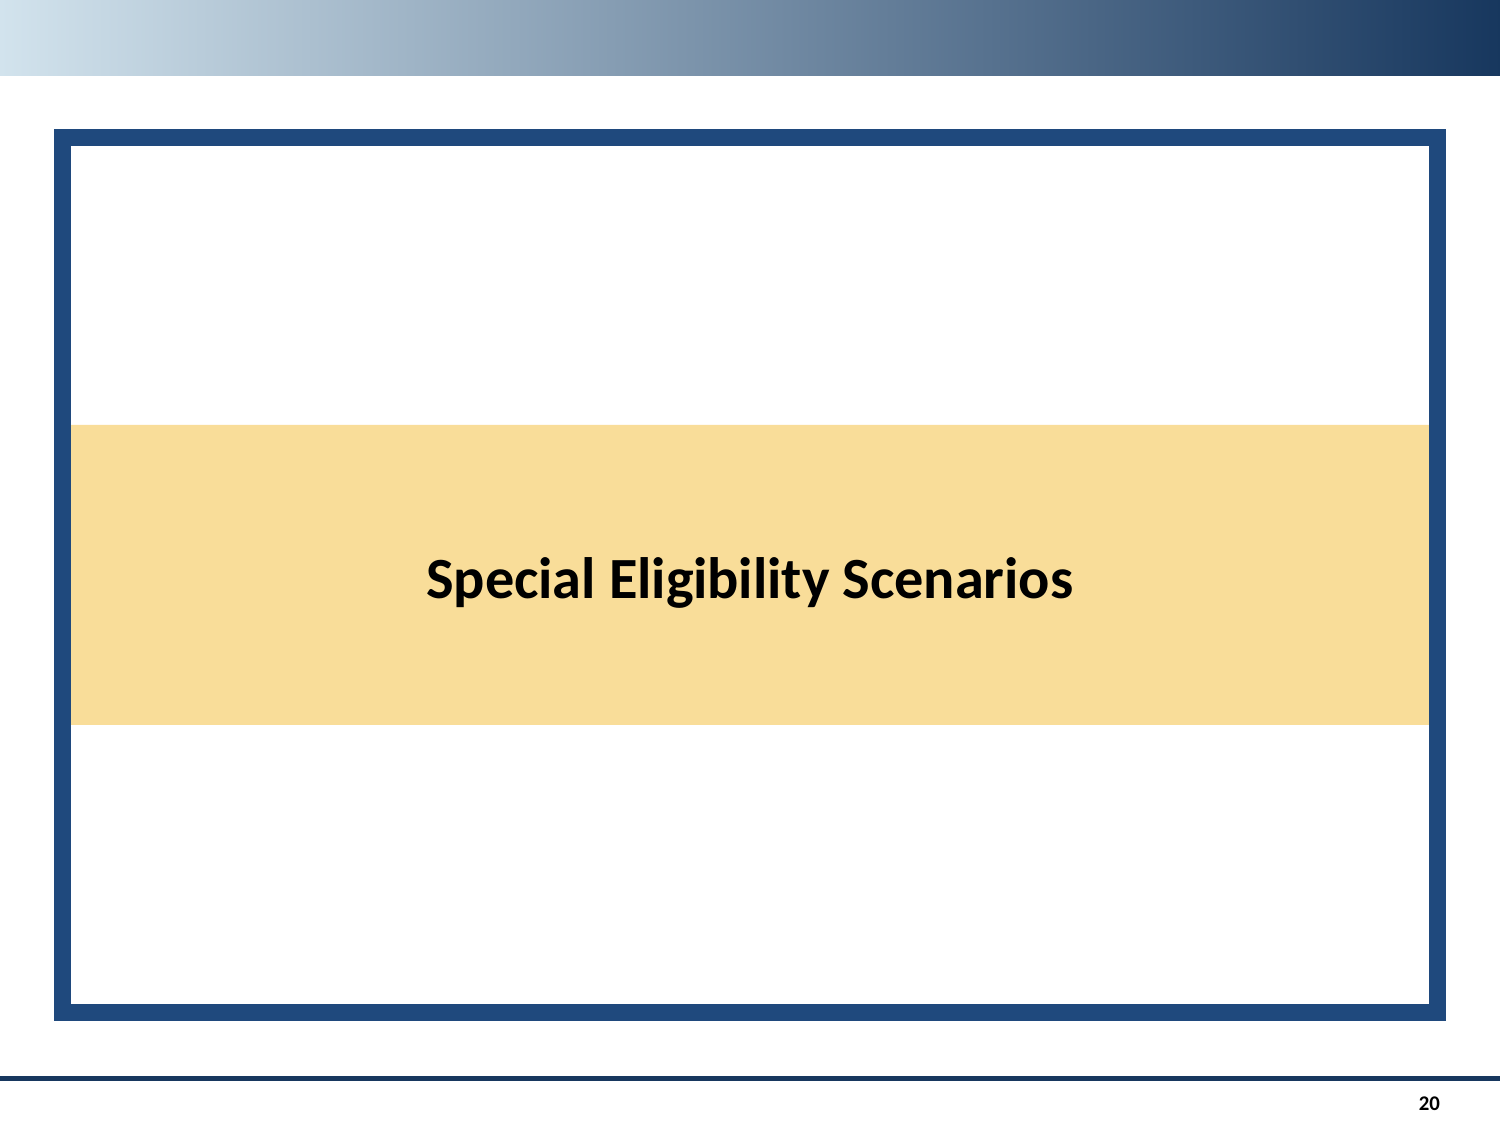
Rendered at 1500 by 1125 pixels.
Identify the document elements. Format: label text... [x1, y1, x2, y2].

slide_number 20 [1362, 1078, 1456, 1125]
text_box [61, 136, 1438, 1013]
